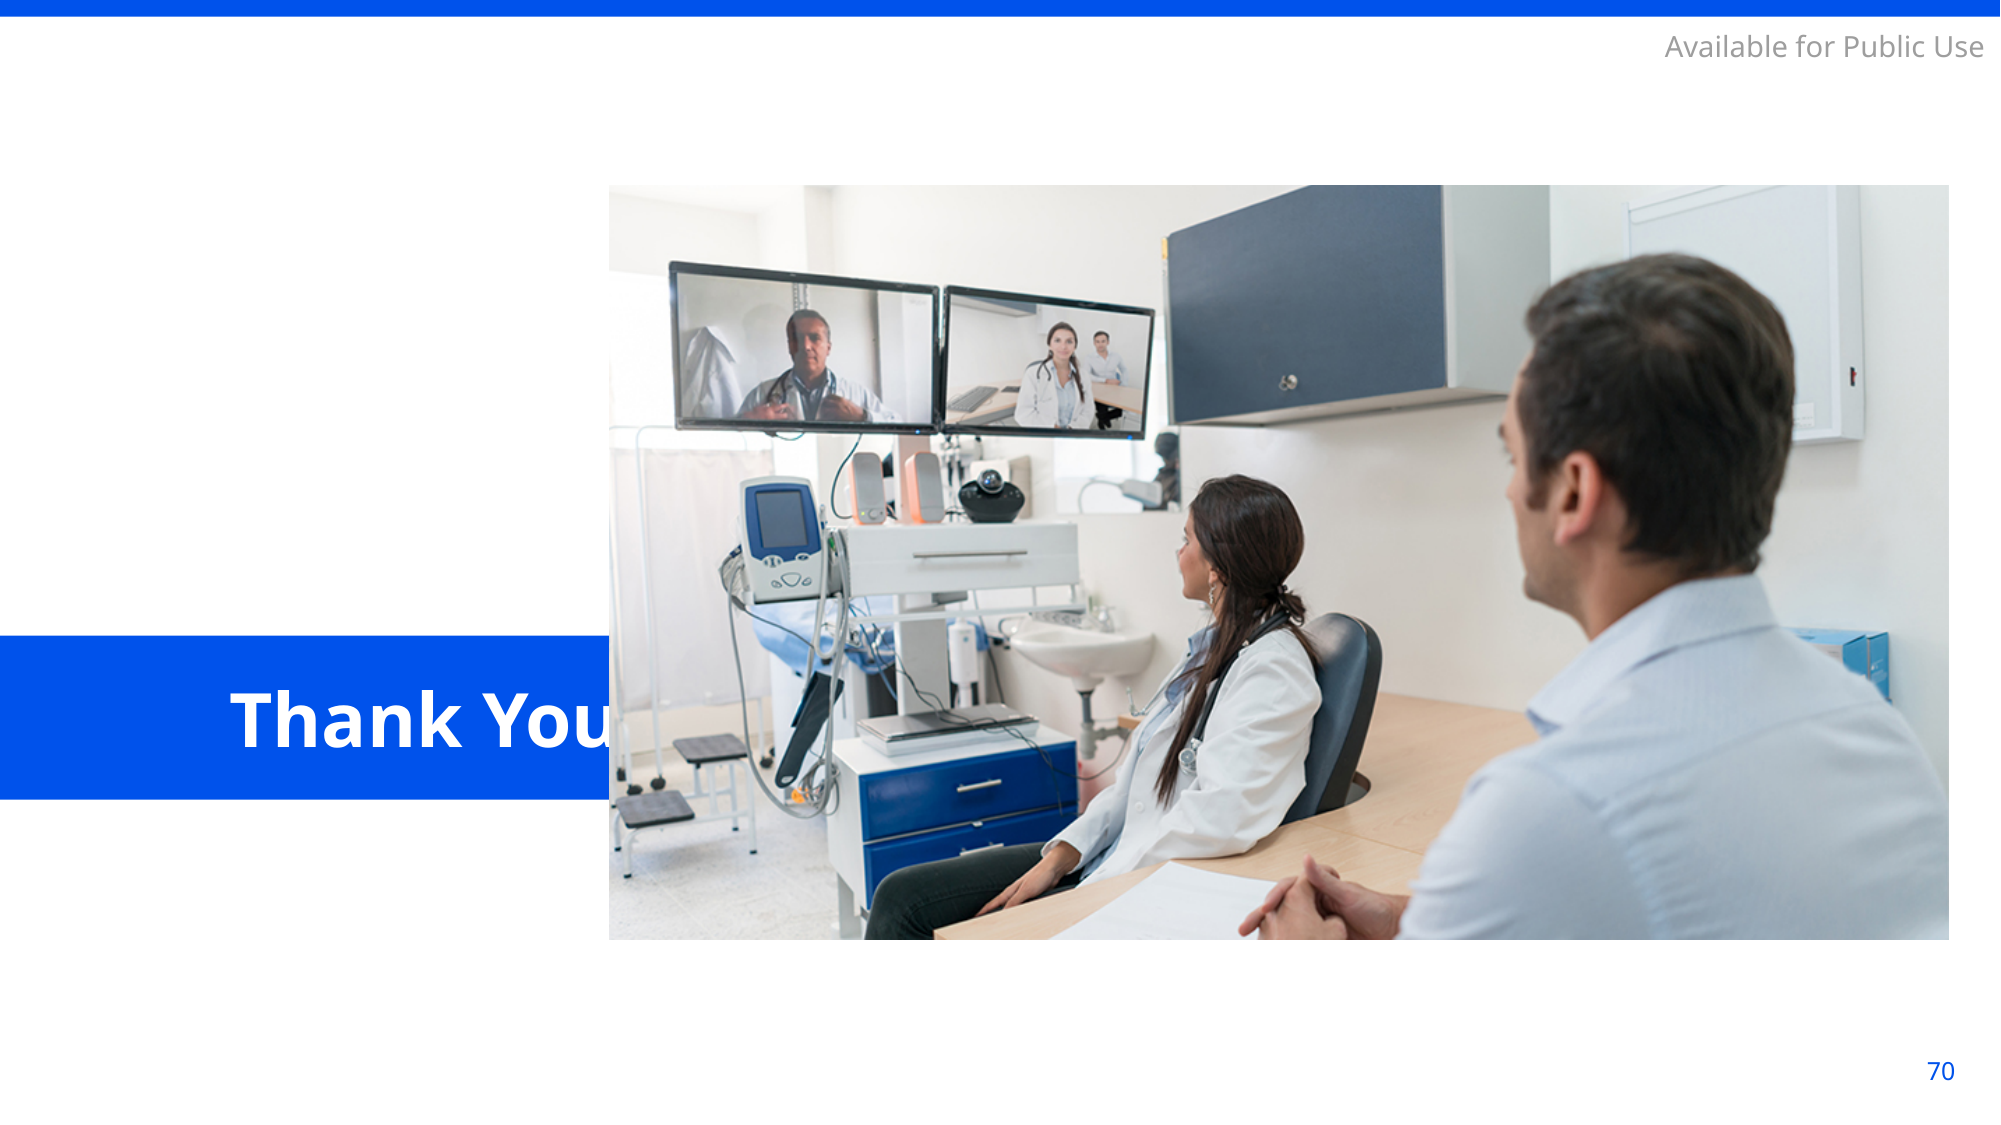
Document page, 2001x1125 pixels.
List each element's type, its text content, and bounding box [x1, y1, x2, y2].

picture [609, 185, 1949, 940]
slide_number 70 [1520, 1042, 1971, 1103]
